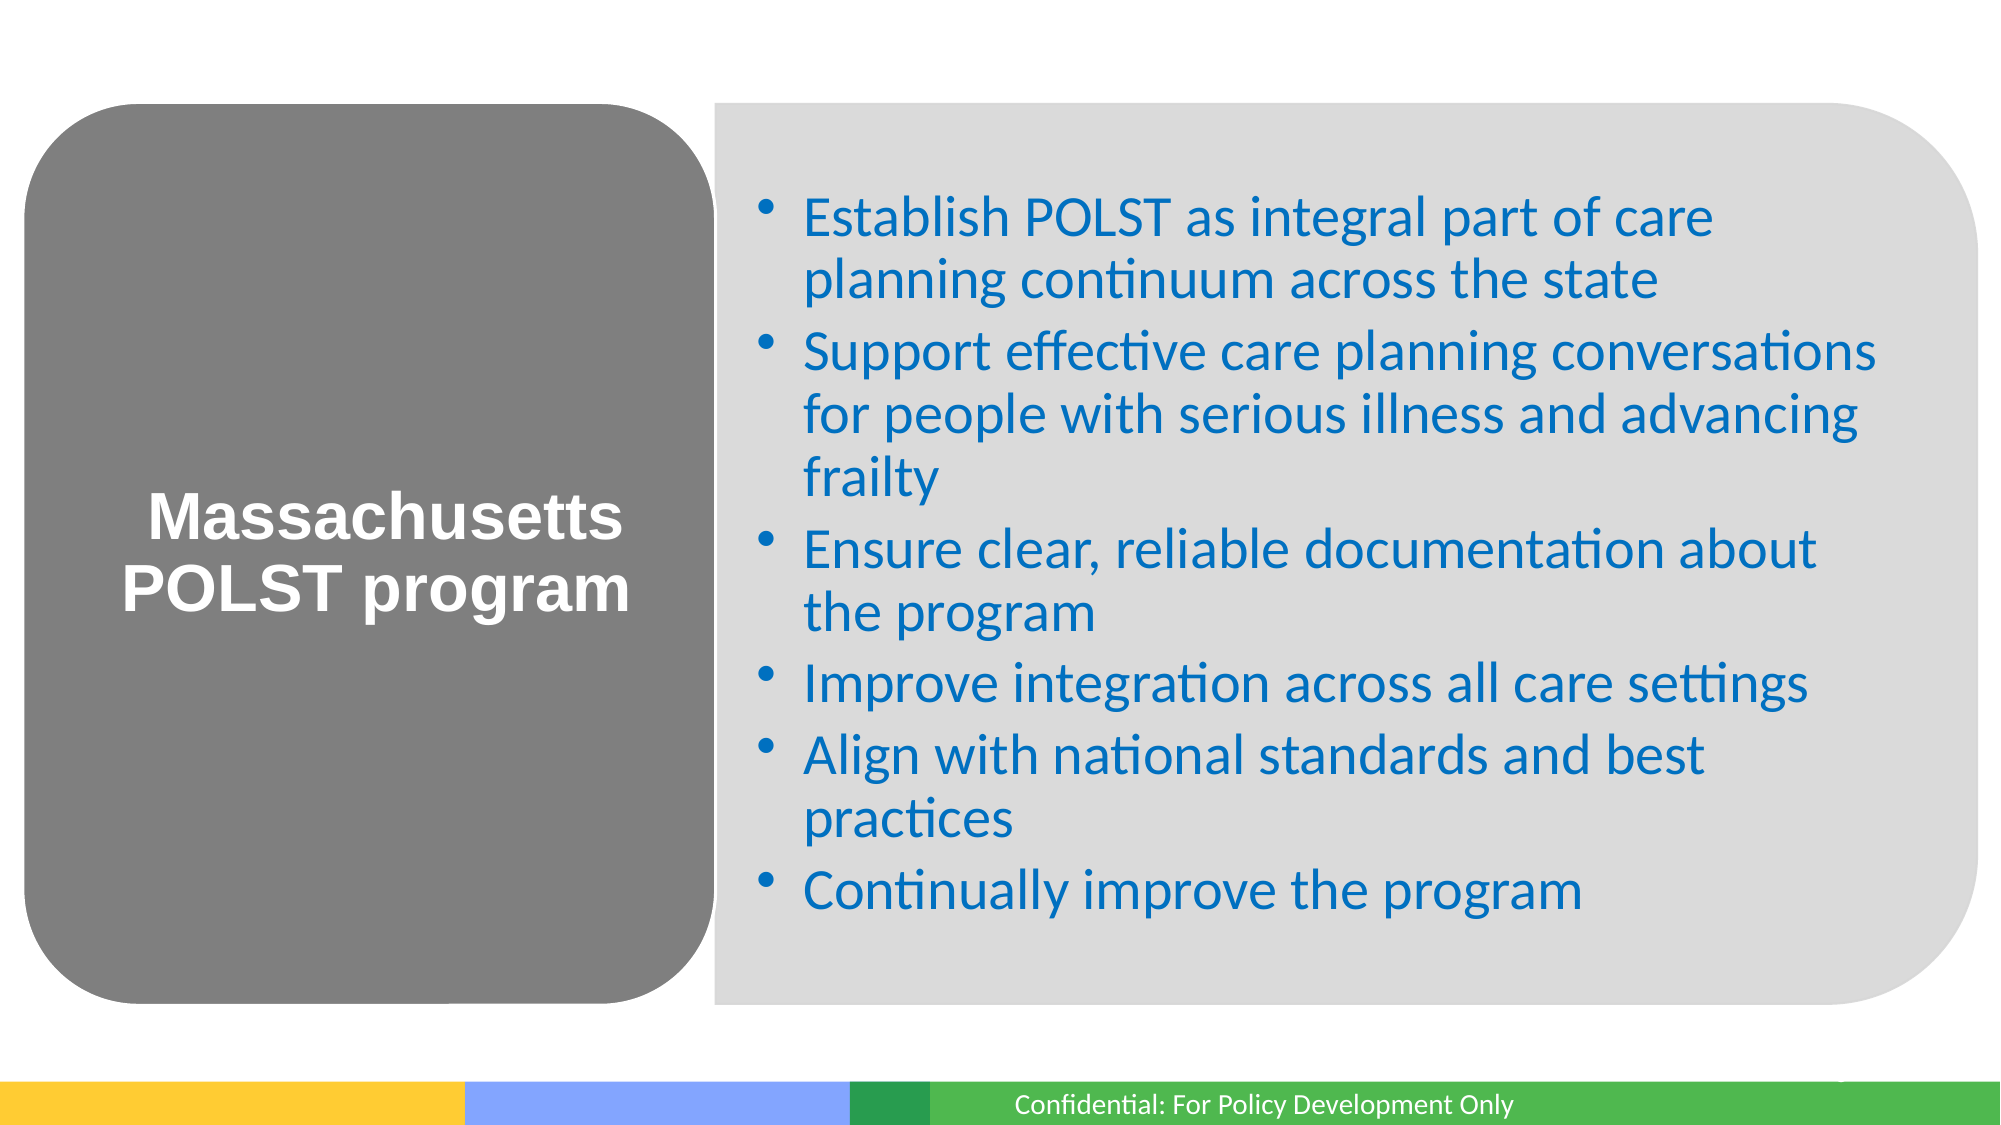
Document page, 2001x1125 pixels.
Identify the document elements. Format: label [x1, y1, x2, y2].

text_box [0, 0, 2000, 1125]
text_box [14, 0, 1986, 1117]
